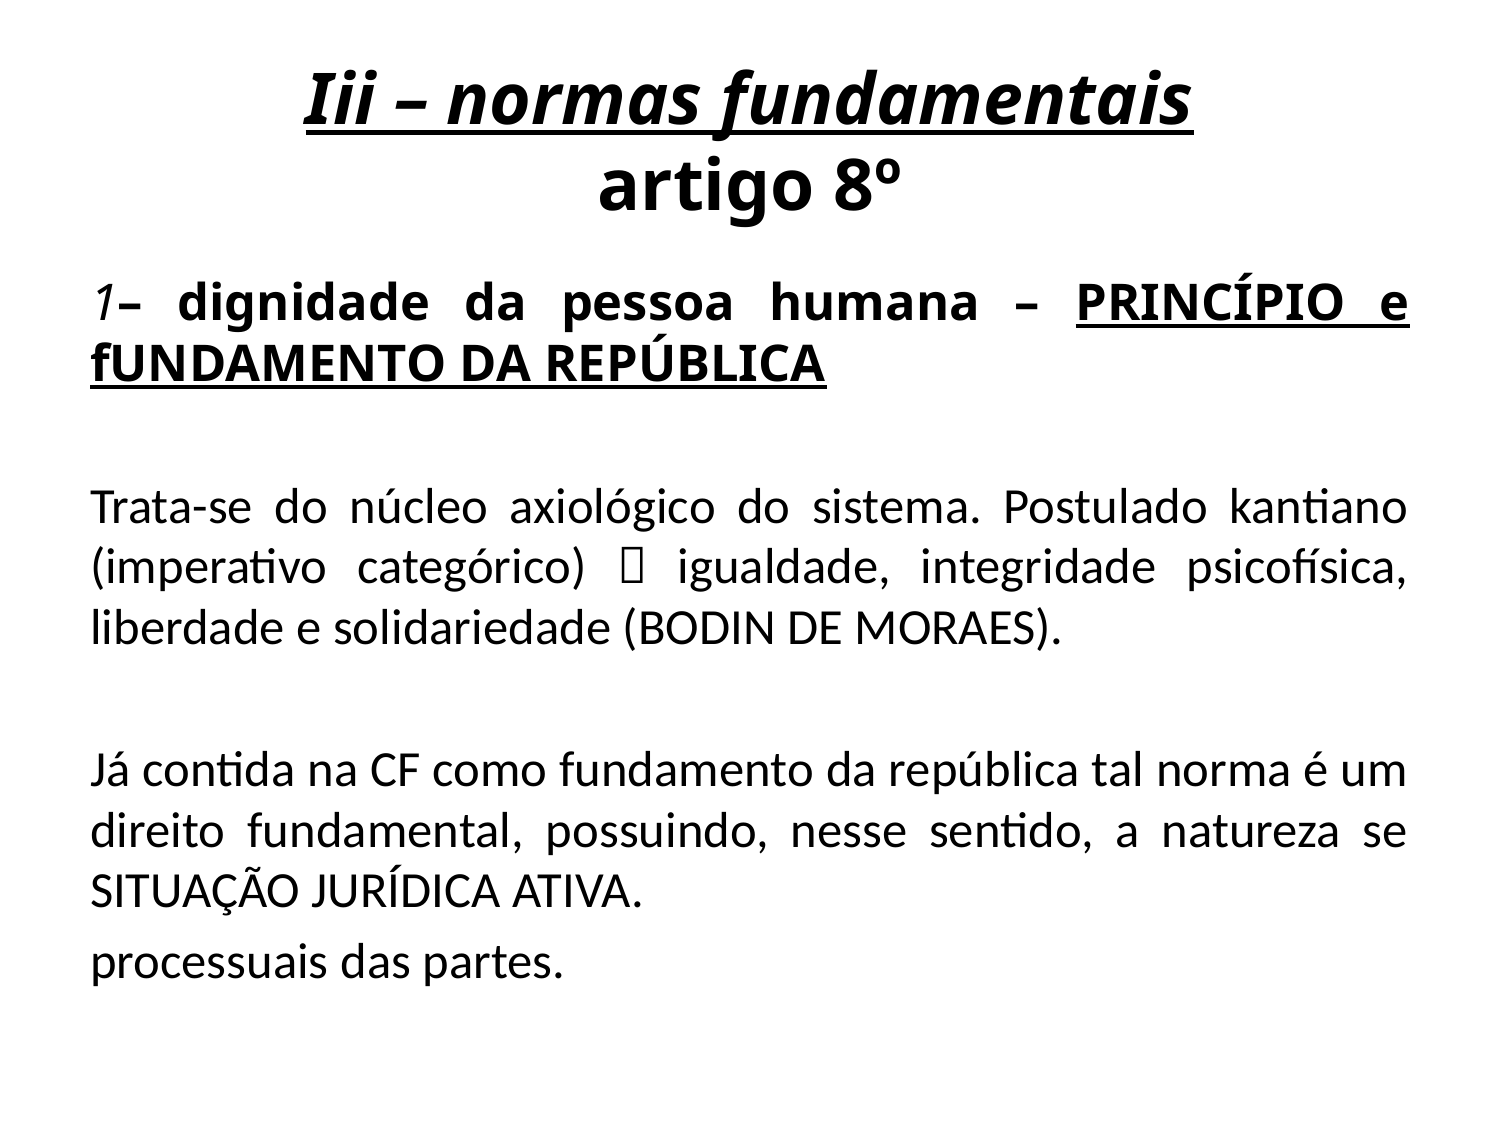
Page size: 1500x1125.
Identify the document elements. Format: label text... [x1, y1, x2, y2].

list 1– dignidade da pessoa humana – PRINCÍPIO e fUNDAMENTO DA REPÚBLICA Trata-se do núcleo axiológico do sistema. Postulado kantiano (imperativo categórico)  igualdade, integridade psicofísica, liberdade e solidariedade (BODIN DE MORAES). Já contida na CF como fundamento da república tal norma é um direito fundamental, possuindo, nesse sentido, a natureza se SITUAÇÃO JURÍDICA ATIVA. processuais das partes. [75, 262, 1425, 1005]
title Iii – normas fundamentais artigo 8º [75, 45, 1425, 233]
